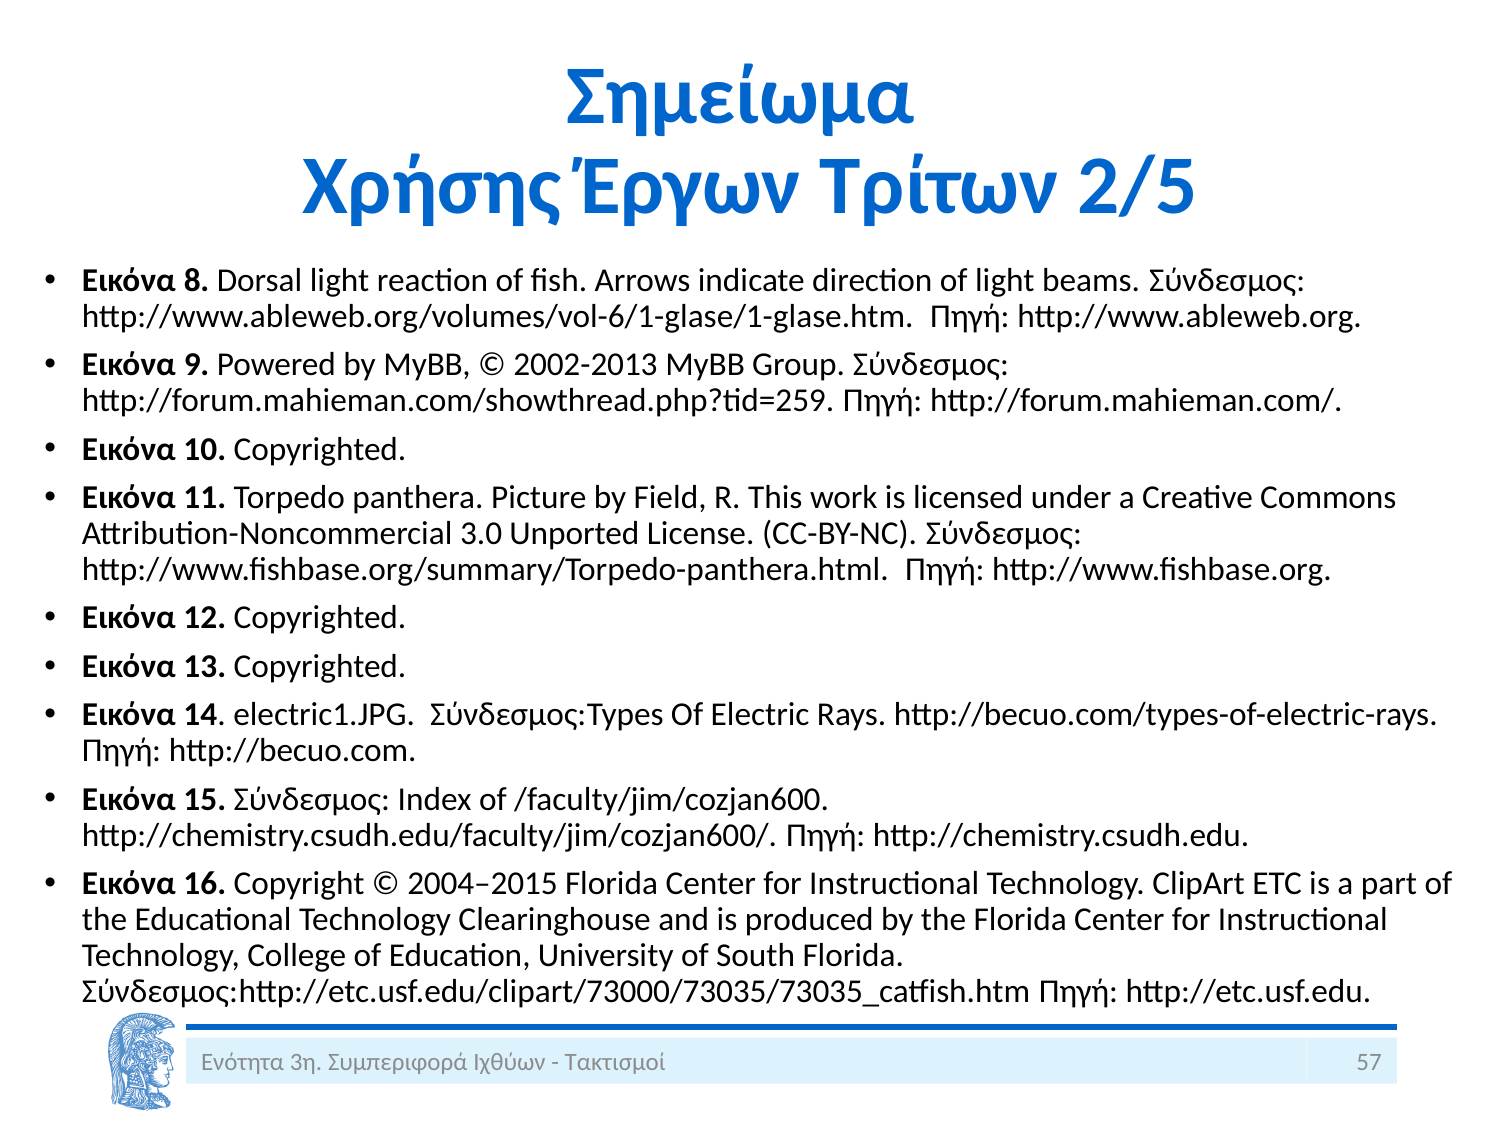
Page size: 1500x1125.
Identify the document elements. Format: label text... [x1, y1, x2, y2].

picture [103, 1011, 186, 1114]
title Σημείωμα Χρήσης Έργων Τρίτων 2/5 [0, 47, 1500, 236]
list Εικόνα 8. Dorsal light reaction of fish. Arrows indicate direction of light beams. Σύνδεσμος: http://www.ableweb.org/volumes/vol-6/1-glase/1-glase.htm. Πηγή: http://www.ableweb.org. Εικόνα 9. Powered by MyBB, © 2002-2013 MyBB Group. Σύνδεσμος: http://forum.mahieman.com/showthread.php?tid=259. Πηγή: http://forum.mahieman.com/. Εικόνα 10. Copyrighted. Εικόνα 11. Torpedo panthera. Picture by Field, R. This work is licensed under a Creative Commons Attribution-Noncommercial 3.0 Unported License. (CC-BY-NC). Σύνδεσμος: http://www.fishbase.org/summary/Torpedo-panthera.html. Πηγή: http://www.fishbase.org. Εικόνα 12. Copyrighted. Εικόνα 13. Copyrighted. Εικόνα 14. electric1.JPG. Σύνδεσμος:Types Of Electric Rays. http://becuo.com/types-of-electric-rays. Πηγή: http://becuo.com. Εικόνα 15. Σύνδεσμος: Index of /faculty/jim/cozjan600. http://chemistry.csudh.edu/faculty/jim/cozjan600/. Πηγή: http://chemistry.csudh.edu. Εικόνα 16. Copyright © 2004–2015 Florida Center for Instructional Technology. ClipArt ETC is a part of the Educational Technology Clearinghouse and is produced by the Florida Center for Instructional Technology, College of Education, University of South Florida. Σύνδεσμος:http://etc.usf.edu/clipart/73000/73035/73035_catfish.htm Πηγή: http://etc.usf.edu. [29, 255, 1483, 998]
slide_number 57 [1306, 1037, 1397, 1084]
footer Ενότητα 3η. Συμπεριφορά Ιχθύων - Τακτισμοί [186, 1037, 1306, 1084]
